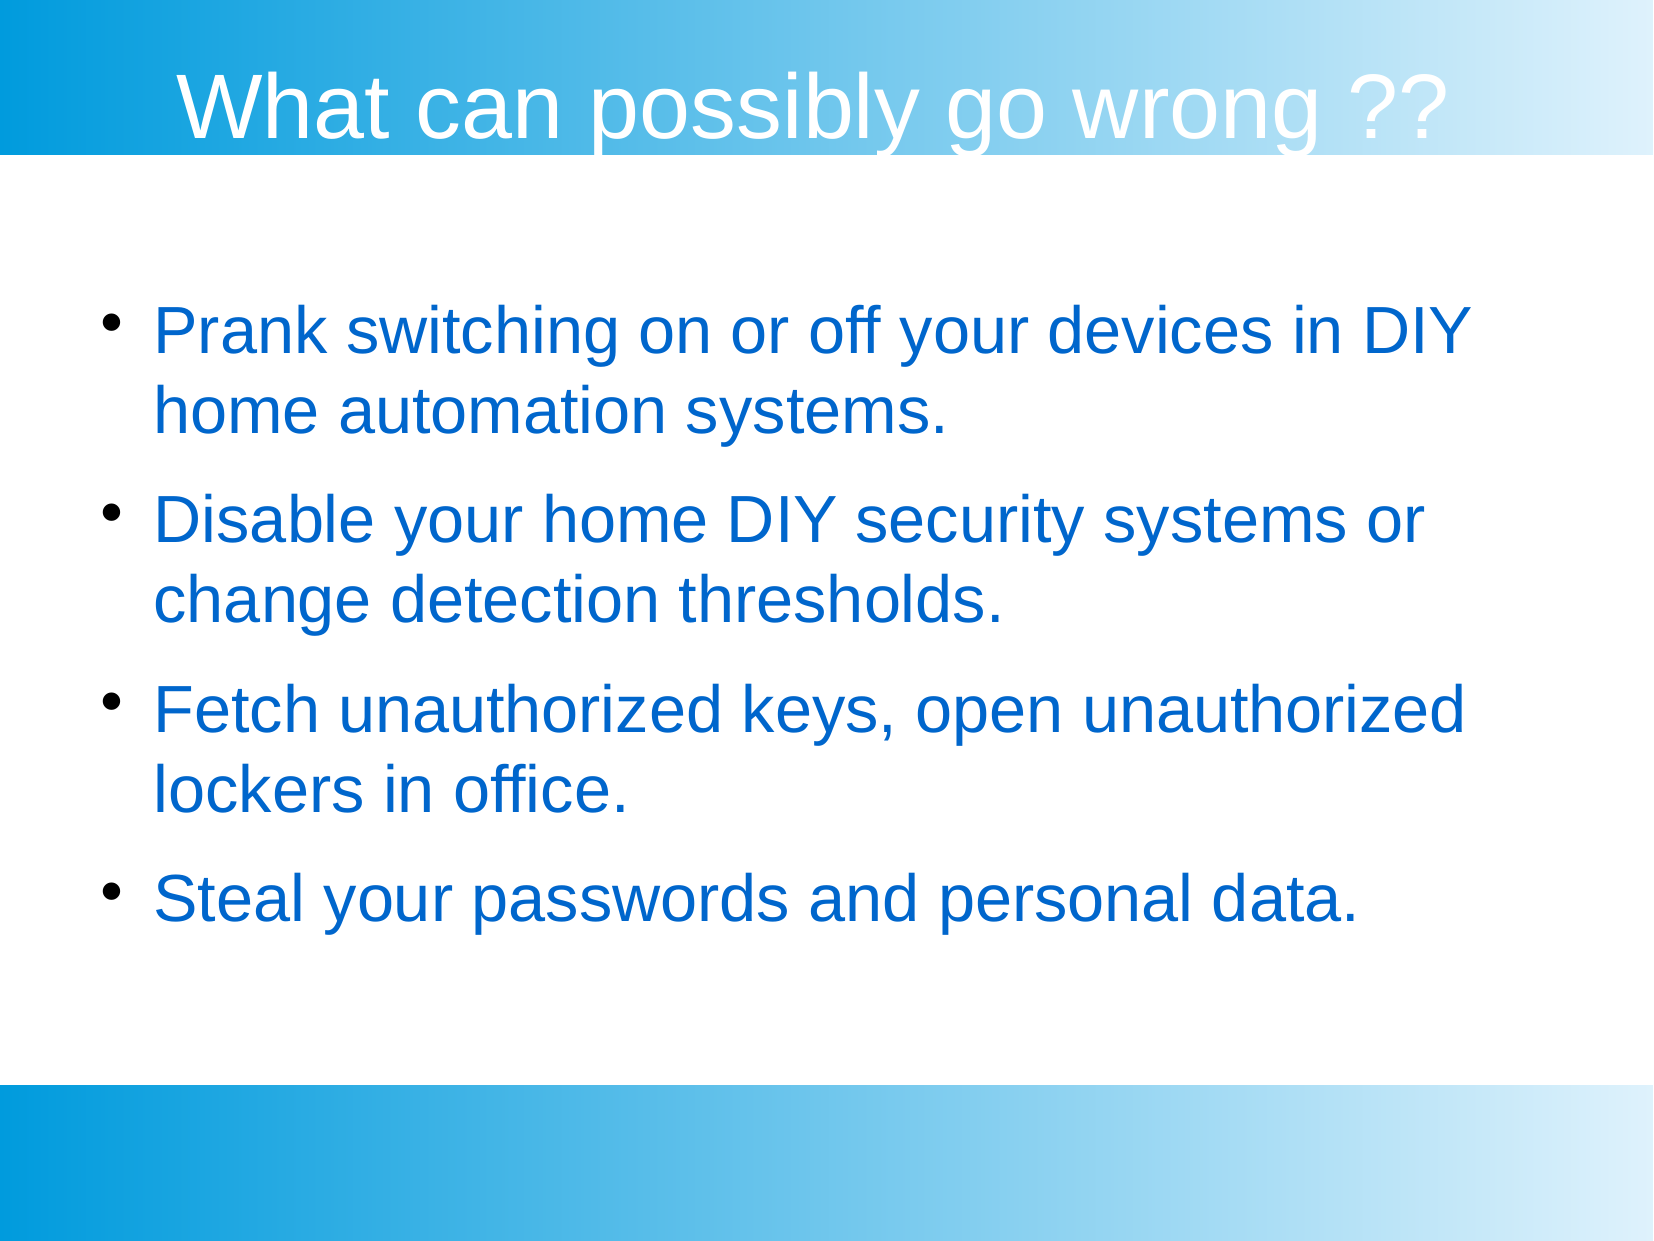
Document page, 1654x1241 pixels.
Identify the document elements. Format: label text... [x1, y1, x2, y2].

text_box Prank switching on or off your devices in DIY home automation systems. Disable your home DIY security systems or change detection thresholds. Fetch unauthorized keys, open unauthorized lockers in office. Steal your passwords and personal data. [82, 177, 1571, 1010]
text_box What can possibly go wrong ?? [82, 49, 1571, 154]
